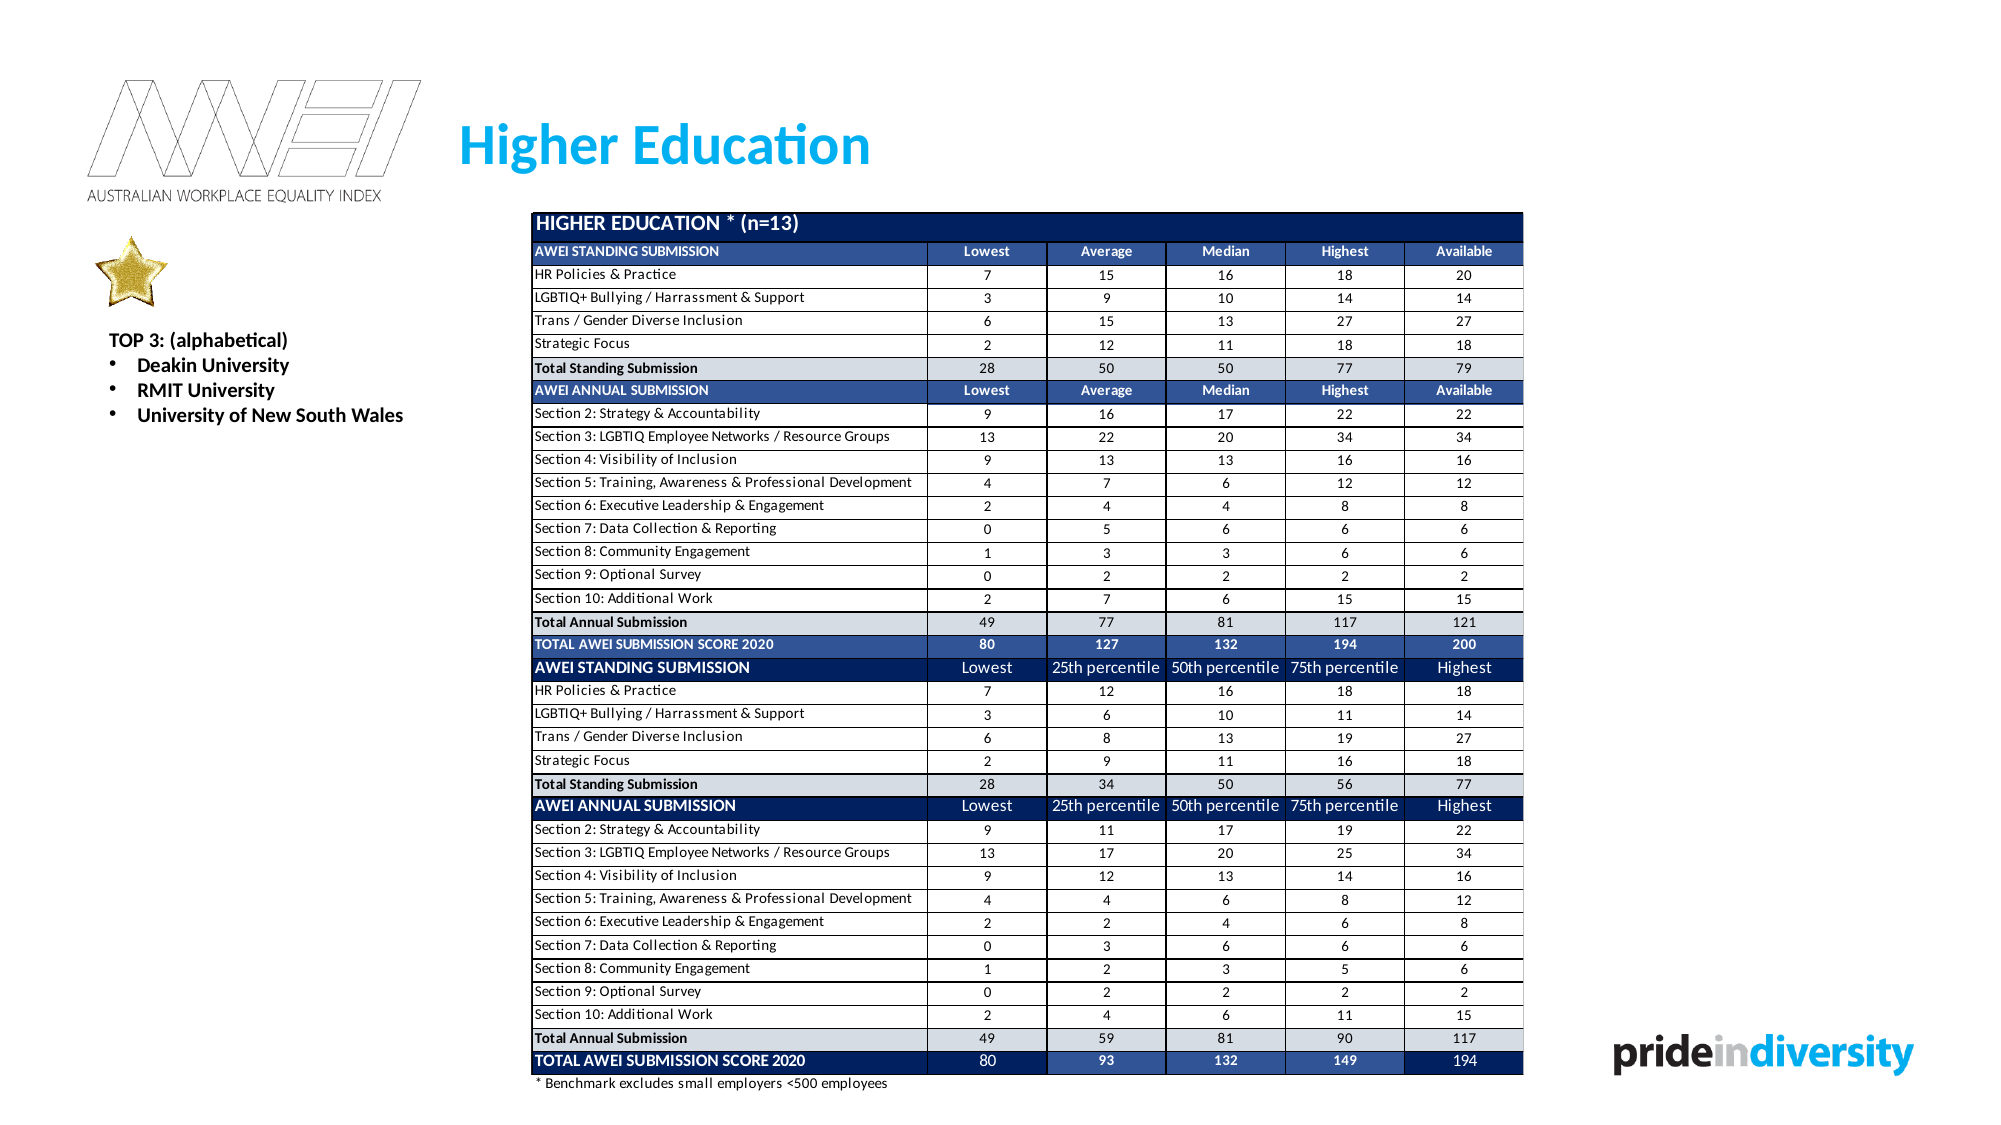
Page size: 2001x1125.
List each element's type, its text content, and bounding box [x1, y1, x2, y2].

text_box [94, 235, 445, 436]
picture [531, 212, 1525, 1099]
title Higher Education [444, 47, 1914, 235]
picture [86, 78, 422, 204]
picture [1614, 1034, 1914, 1076]
picture [1758, 1050, 1765, 1061]
picture [1900, 1049, 1914, 1076]
